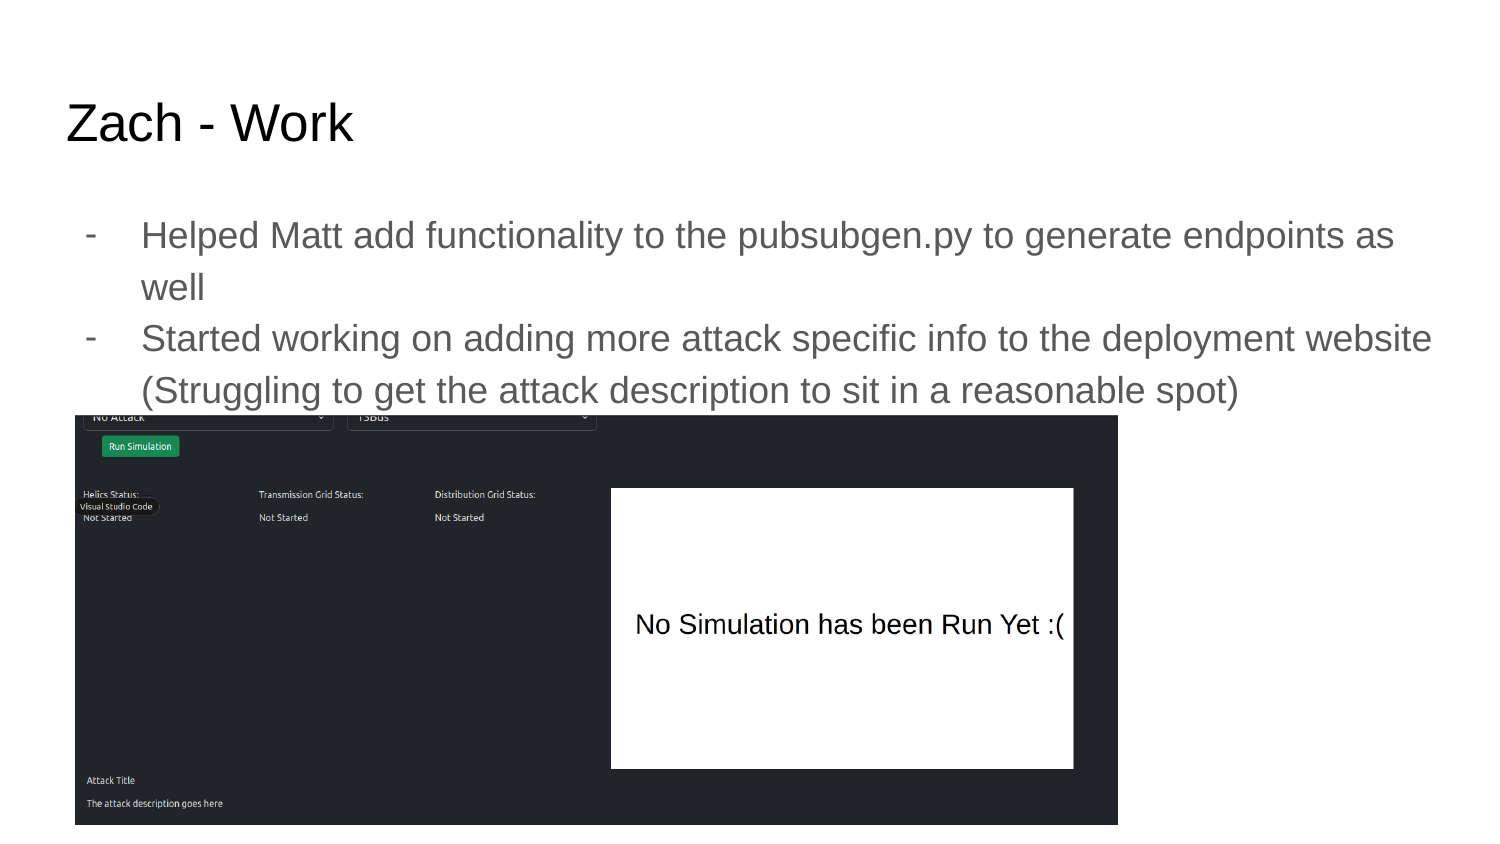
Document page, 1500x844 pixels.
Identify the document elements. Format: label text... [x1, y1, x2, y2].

list Helped Matt add functionality to the pubsubgen.py to generate endpoints as well Started working on adding more attack specific info to the deployment website (Struggling to get the attack description to sit in a reasonable spot) [51, 189, 1449, 750]
picture [75, 414, 1118, 825]
title Zach - Work [51, 72, 1449, 167]
